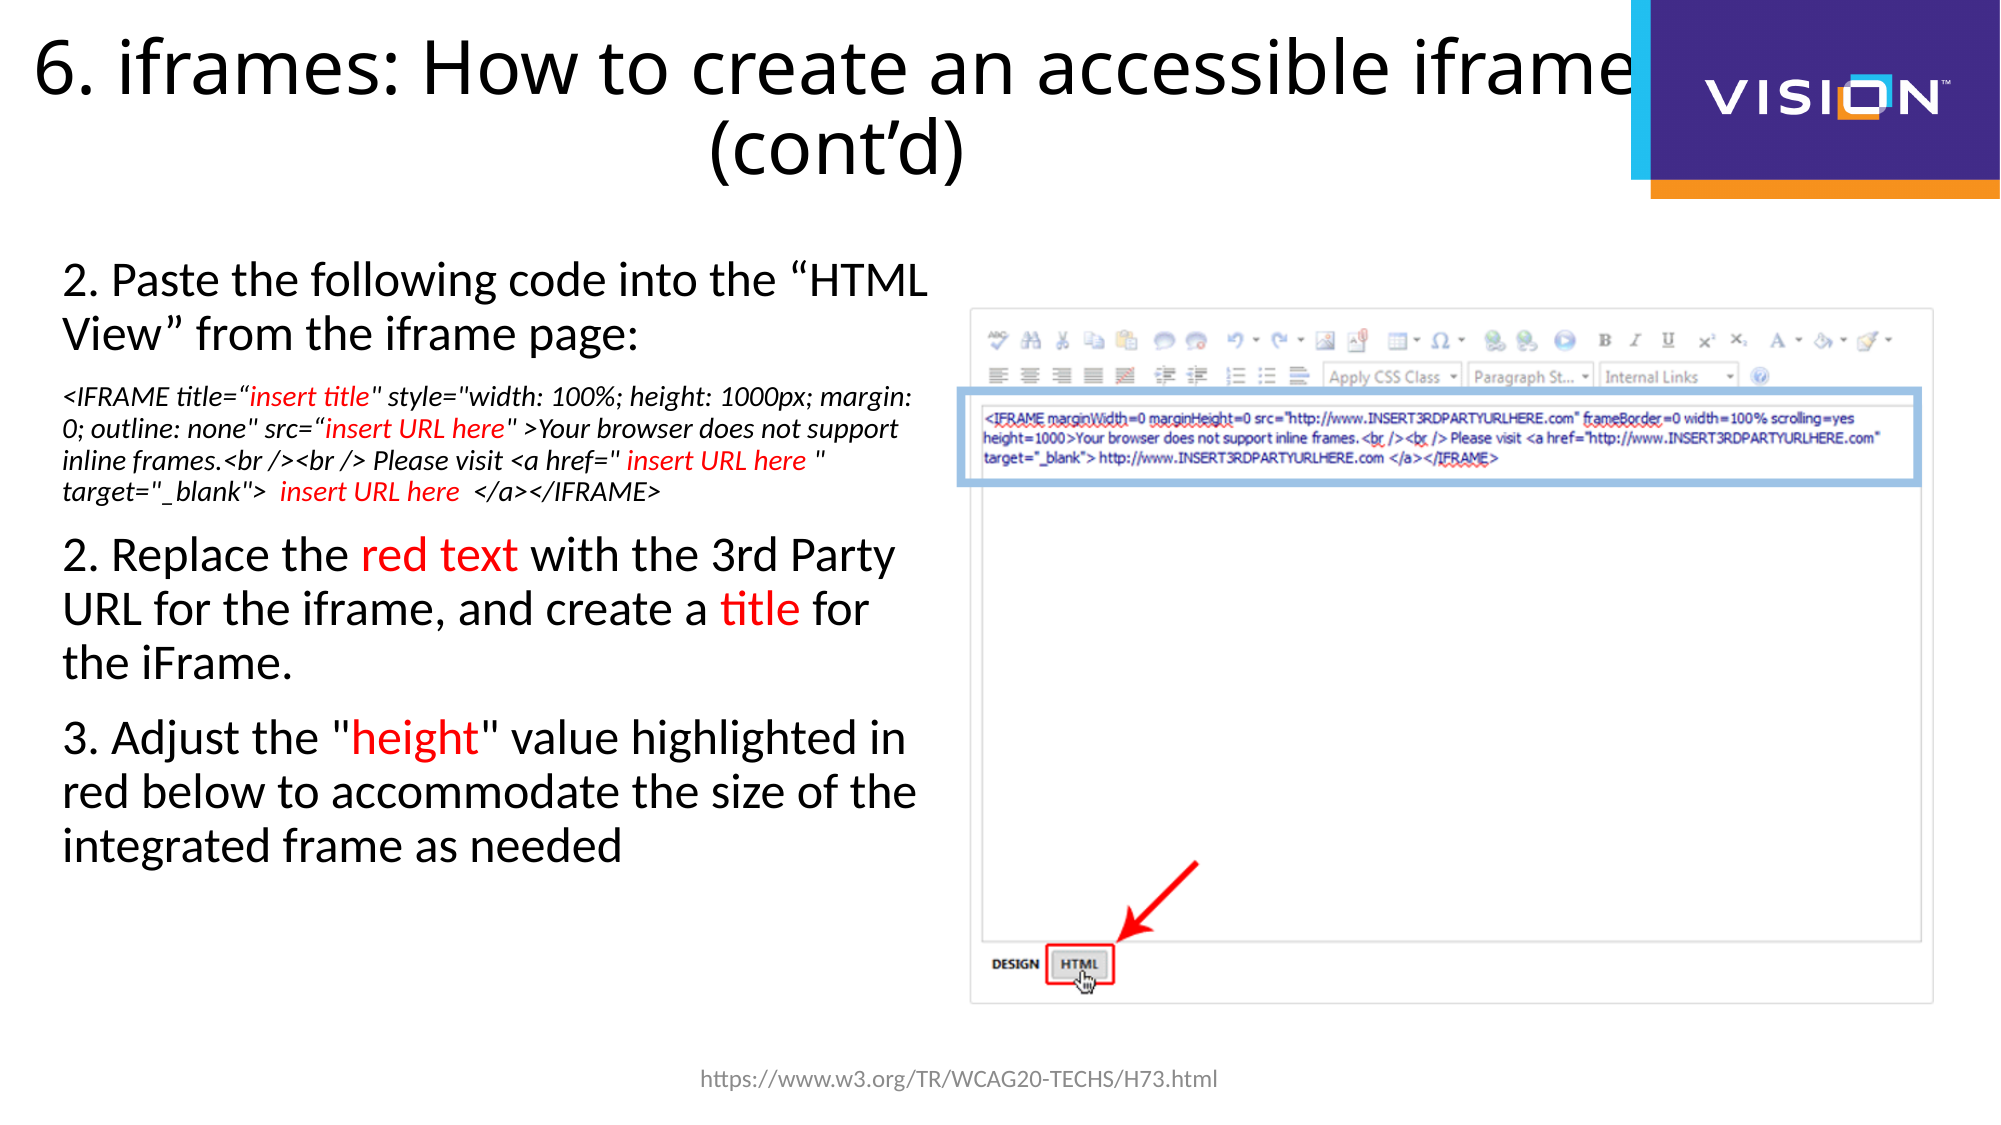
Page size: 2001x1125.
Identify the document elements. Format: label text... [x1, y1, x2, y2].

footer https://www.w3.org/TR/WCAG20-TECHS/H73.html [622, 1047, 1297, 1108]
picture [946, 299, 1948, 1015]
picture [1631, 0, 2000, 199]
title 6. iframes: How to create an accessible iframe (cont’d) [0, 1, 1700, 219]
list 2. Paste the following code into the “HTML View” from the iframe page: <IFRAME title=“insert title" style="width: 100%; height: 1000px; margin: 0; outline: none" src=“insert URL here" >Your browser does not support inline frames.<br /><br /> Please visit <a href=" insert URL here " target="_blank"> insert URL here </a></IFRAME> 2. Replace the red text with the 3rd Party URL for the iframe, and create a title for the iFrame. 3. Adjust the "height" value highlighted in red below to accommodate the size of the integrated frame as needed [47, 245, 947, 1040]
